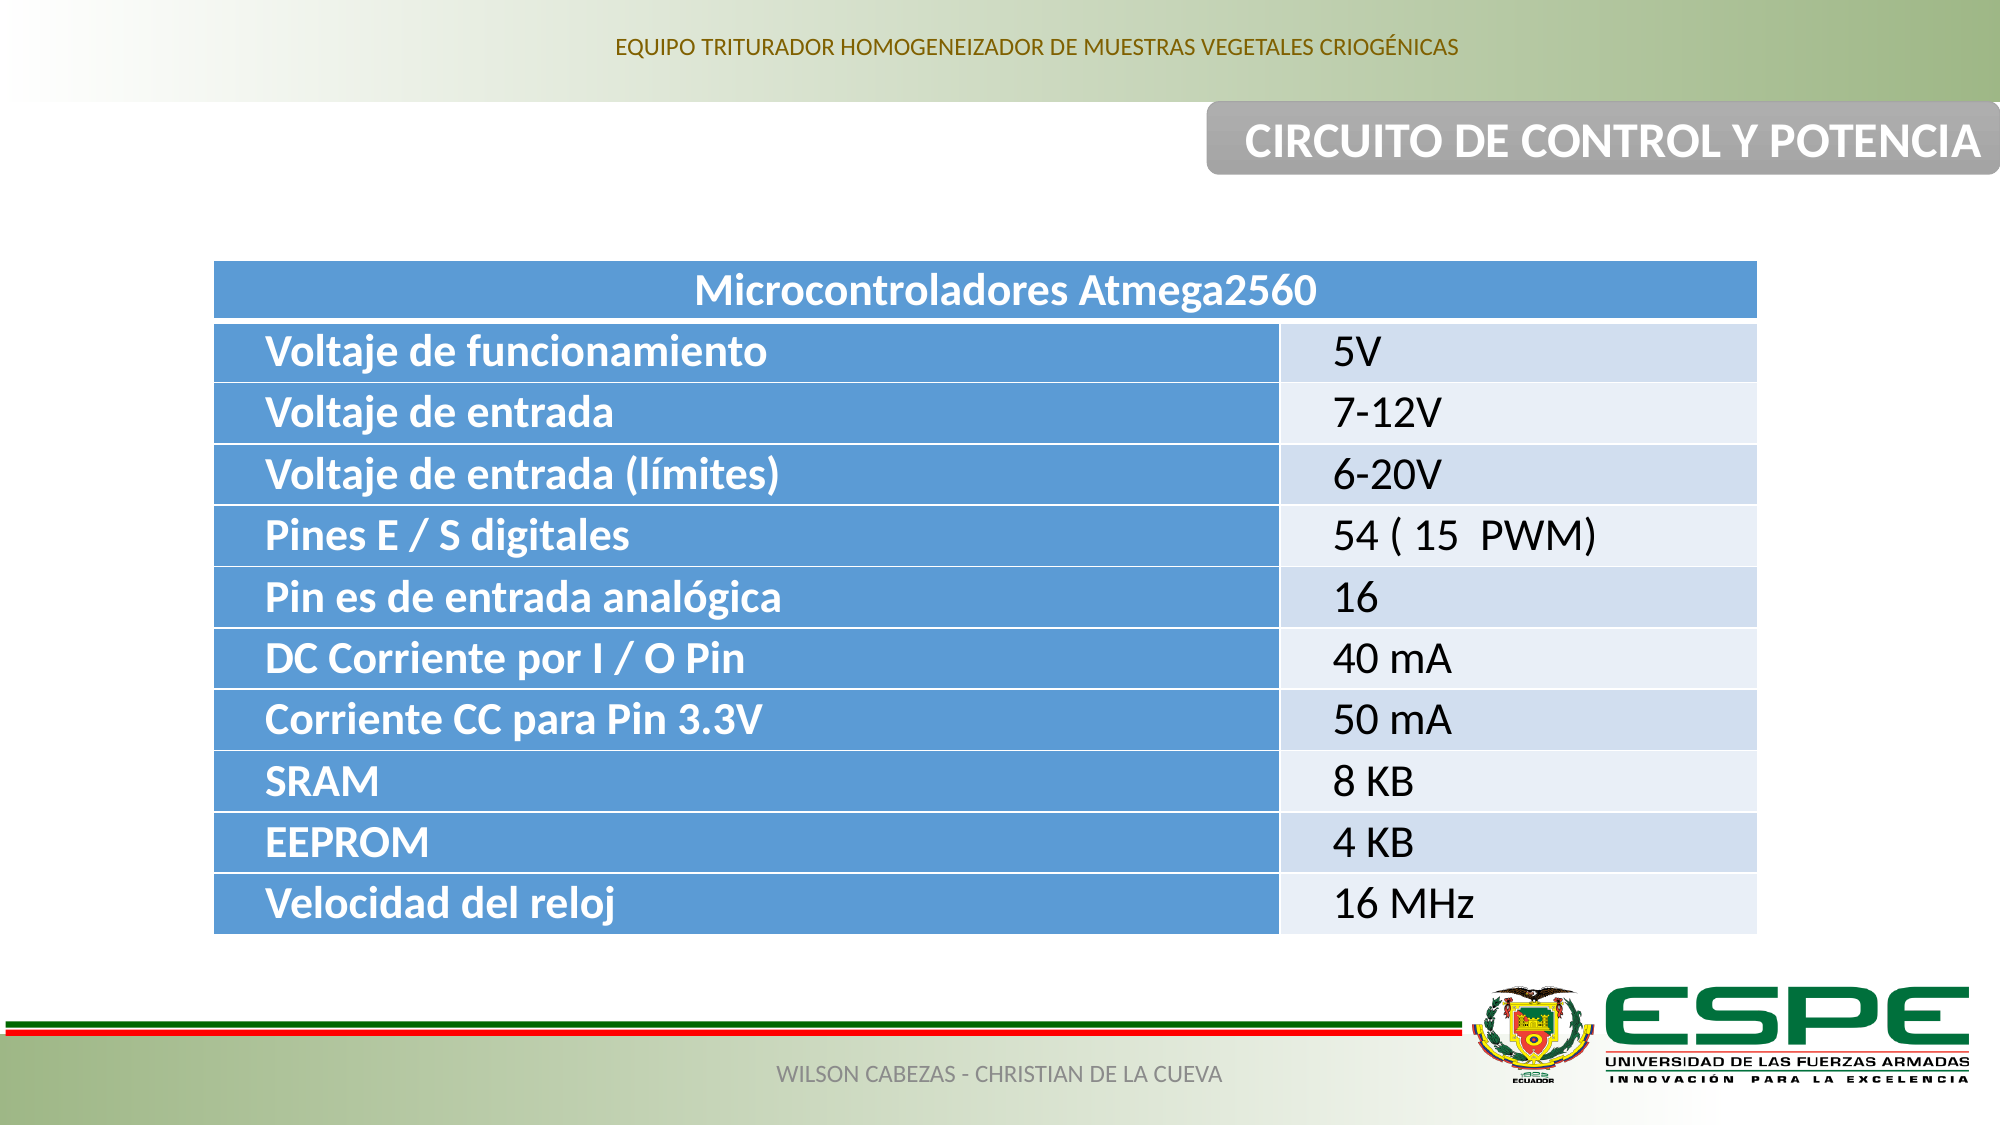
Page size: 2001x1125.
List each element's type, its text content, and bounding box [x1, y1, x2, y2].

table_cell Corriente CC para Pin 3.3V [214, 690, 1279, 750]
table_cell Voltaje de funcionamiento [214, 324, 1279, 382]
table_cell 16 [1281, 567, 1757, 627]
table_cell 16 MHz [1281, 874, 1757, 934]
table_cell 6-20V [1281, 445, 1757, 504]
table_cell 8 KB [1281, 751, 1757, 811]
table_cell Pines E / S digitales [214, 506, 1279, 566]
table_cell DC Corriente por I / O Pin [214, 629, 1279, 688]
table_cell Pin es de entrada analógica [214, 567, 1279, 627]
table_cell 50 mA [1281, 690, 1757, 750]
table_cell EEPROM [214, 813, 1279, 872]
table_cell Voltaje de entrada [214, 383, 1279, 443]
picture [1472, 986, 1969, 1083]
table_cell Velocidad del reloj [214, 874, 1279, 934]
footer WILSON CABEZAS - CHRISTIAN DE LA CUEVA [662, 1042, 1338, 1103]
table_cell 54 ( 15 PWM) [1281, 506, 1757, 566]
text_box EQUIPO TRITURADOR HOMOGENEIZADOR DE MUESTRAS VEGETALES CRIOGÉNICAS [582, 15, 1494, 76]
table_header Microcontroladores Atmega2560 [214, 261, 1757, 318]
table_cell 5V [1281, 324, 1757, 382]
text_box CIRCUITO DE CONTROL Y POTENCIA [1206, 101, 2000, 175]
table_cell 40 mA [1281, 629, 1757, 688]
table_cell SRAM [214, 751, 1279, 811]
table_cell Voltaje de entrada (límites) [214, 445, 1279, 504]
table_cell 7-12V [1281, 383, 1757, 443]
table_cell 4 KB [1281, 813, 1757, 872]
